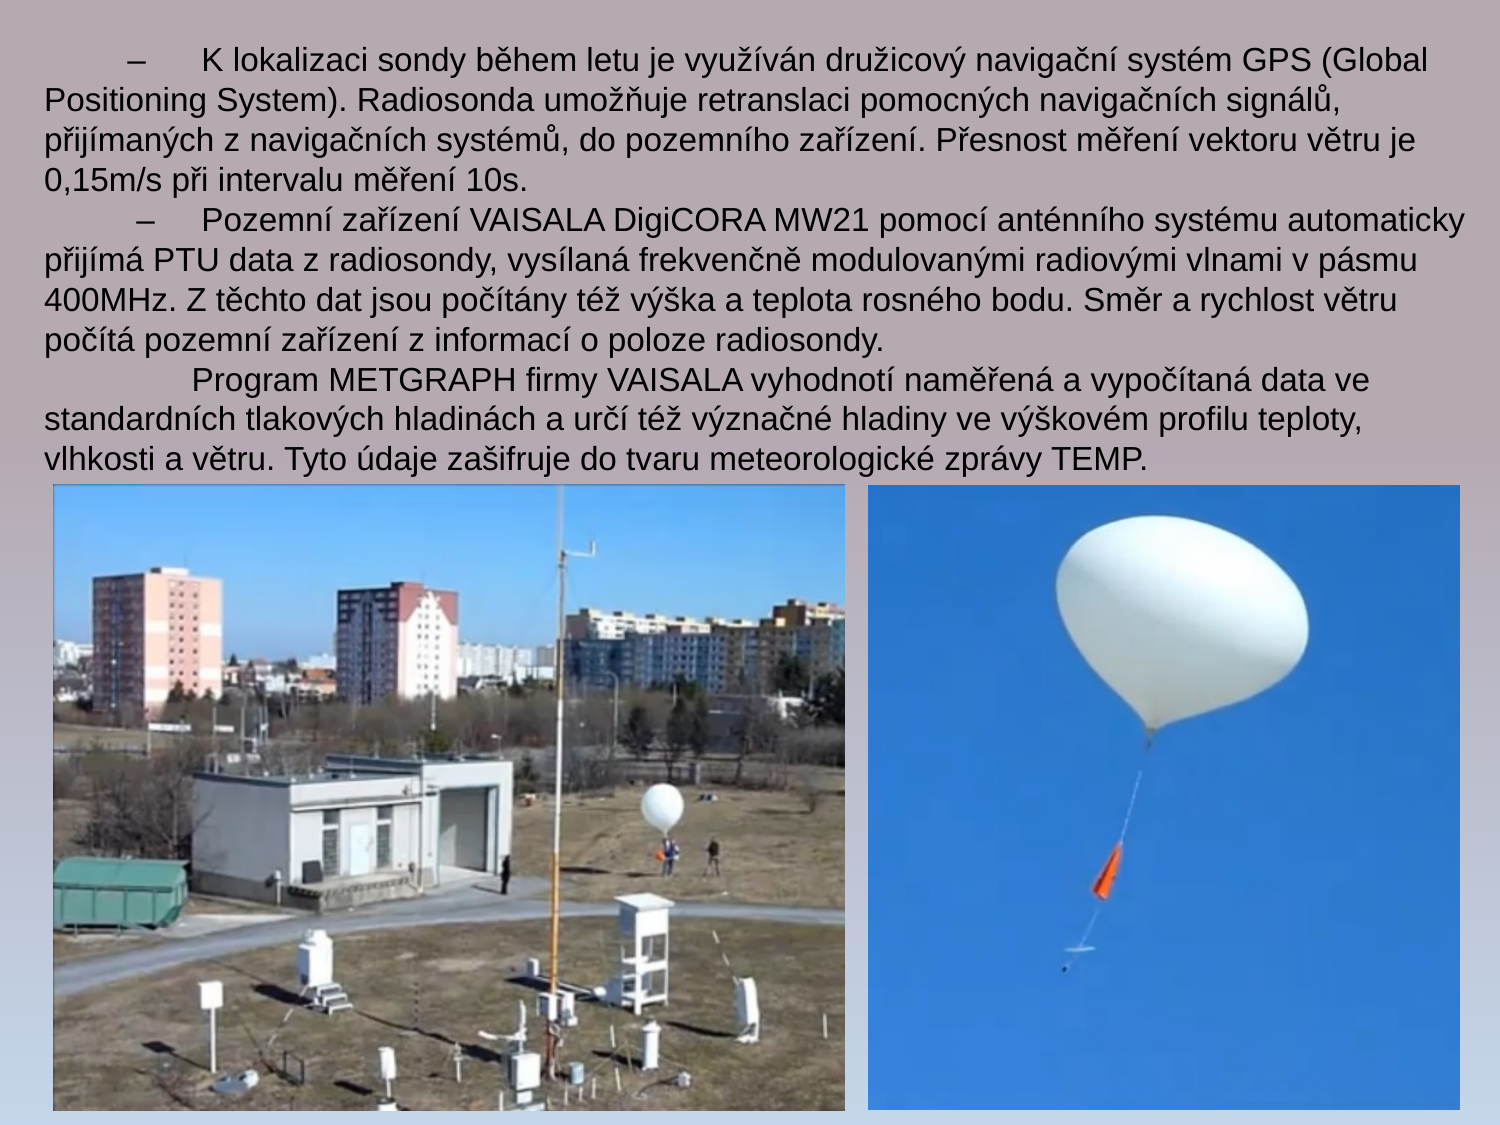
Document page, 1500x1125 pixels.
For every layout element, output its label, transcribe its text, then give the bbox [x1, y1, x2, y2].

picture [867, 485, 1460, 1110]
picture [52, 483, 845, 1112]
text_box – K lokalizaci sondy během letu je využíván družicový navigační systém GPS (Global Positioning System). Radiosonda umožňuje retranslaci pomocných navigačních signálů, přijímaných z navigačních systémů, do pozemního zařízení. Přesnost měření vektoru větru je 0,15m/s při intervalu měření 10s. – Pozemní zařízení VAISALA DigiCORA MW21 pomocí anténního systému automaticky přijímá PTU data z radiosondy, vysílaná frekvenčně modulovanými radiovými vlnami v pásmu 400MHz. Z těchto dat jsou počítány též výška a teplota rosného bodu. Směr a rychlost větru počítá pozemní zařízení z informací o poloze radiosondy. Program METGRAPH firmy VAISALA vyhodnotí naměřená a vypočítaná data ve standardních tlakových hladinách a určí též význačné hladiny ve výškovém profilu teploty, vlhkosti a větru. Tyto údaje zašifruje do tvaru meteorologické zprávy TEMP. [29, 30, 1483, 485]
